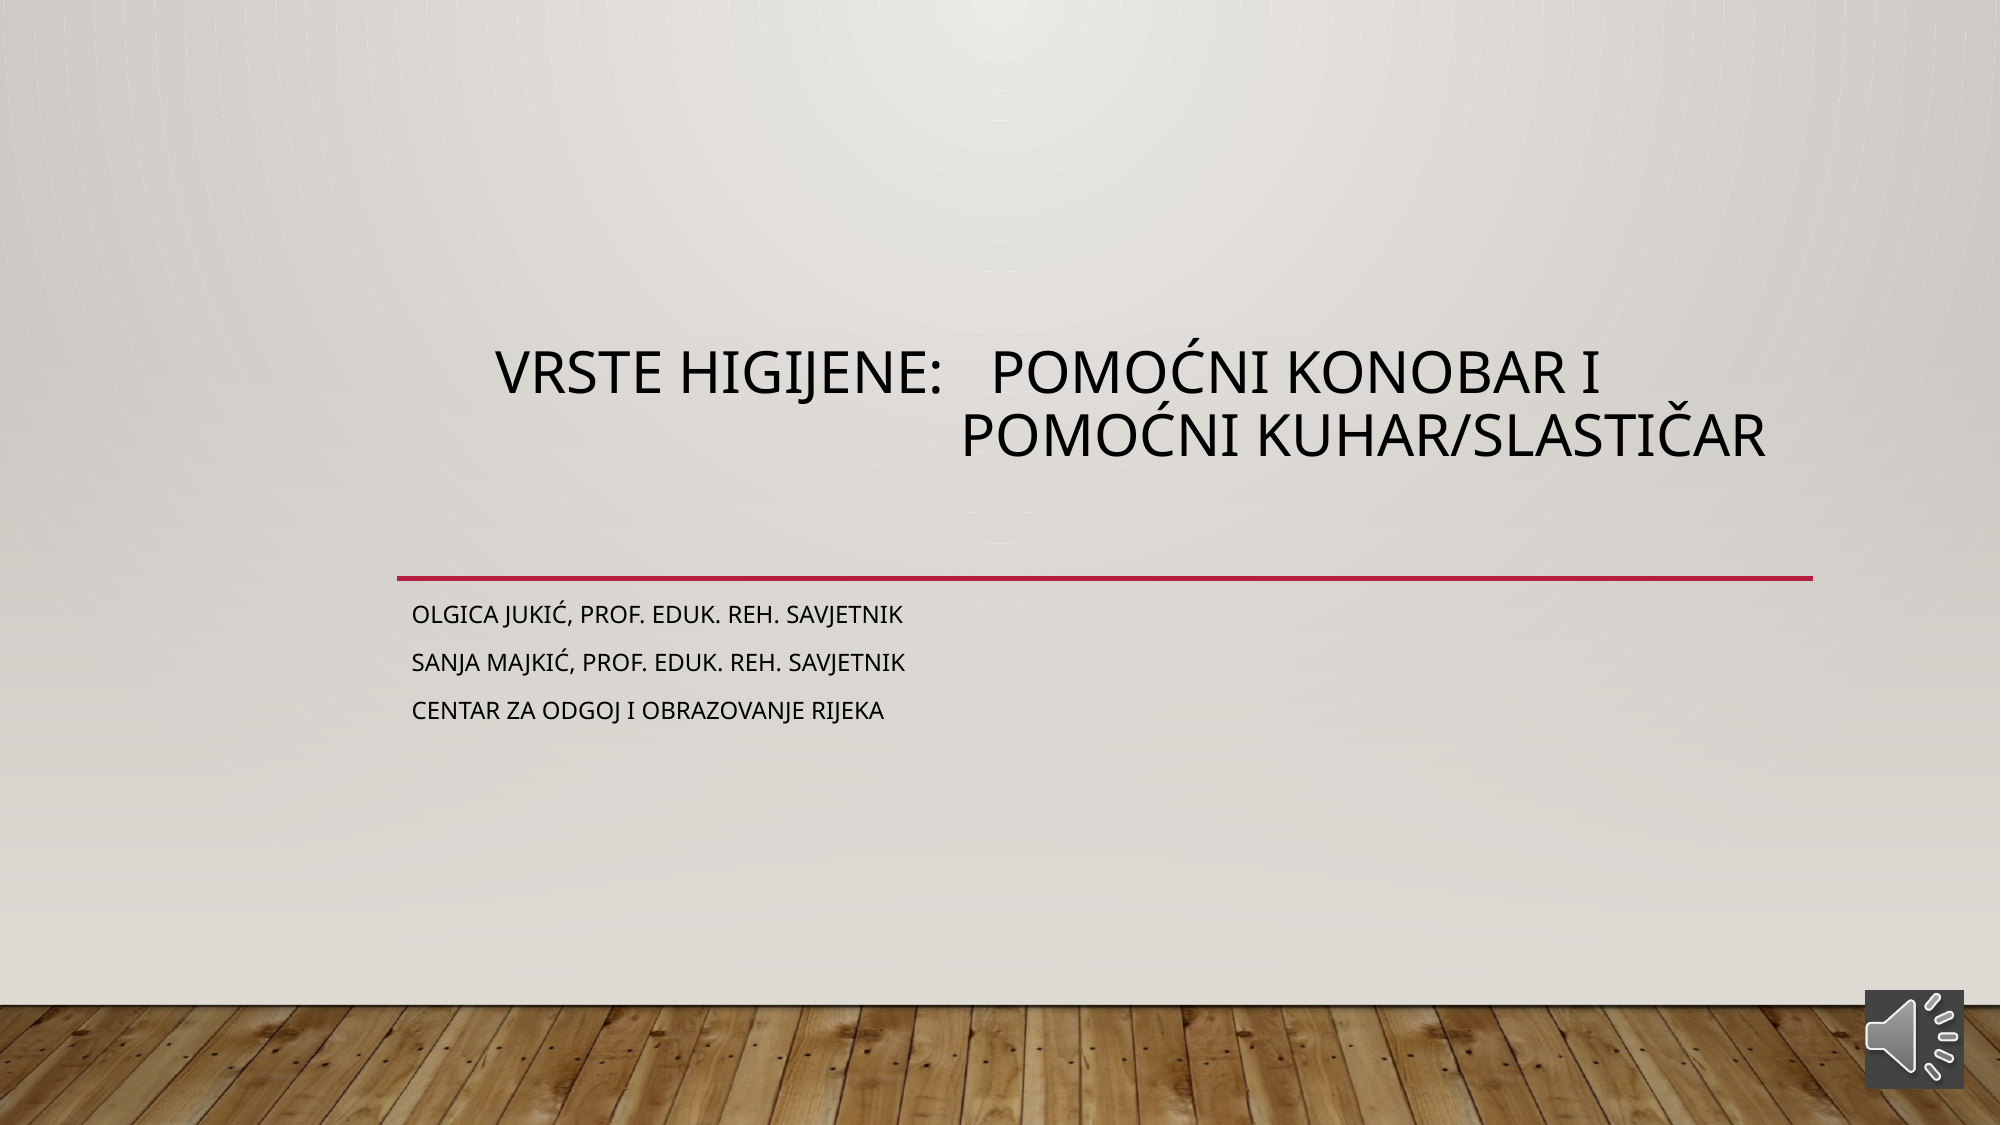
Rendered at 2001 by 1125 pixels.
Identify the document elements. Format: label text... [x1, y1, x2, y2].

subtitle Olgica Jukić, prof. eduk. reh. savjetnik Sanja Majkić, prof. eduk. reh. Savjetnik Centar za odgoj i obrazovanje Rijeka [396, 579, 1814, 740]
title VRSTE HIGIJENE: POMOĆNI KONOBAR I POMOĆNI KUHAR/SLASTIČAR [480, 226, 1887, 470]
picture [0, 989, 2000, 1125]
